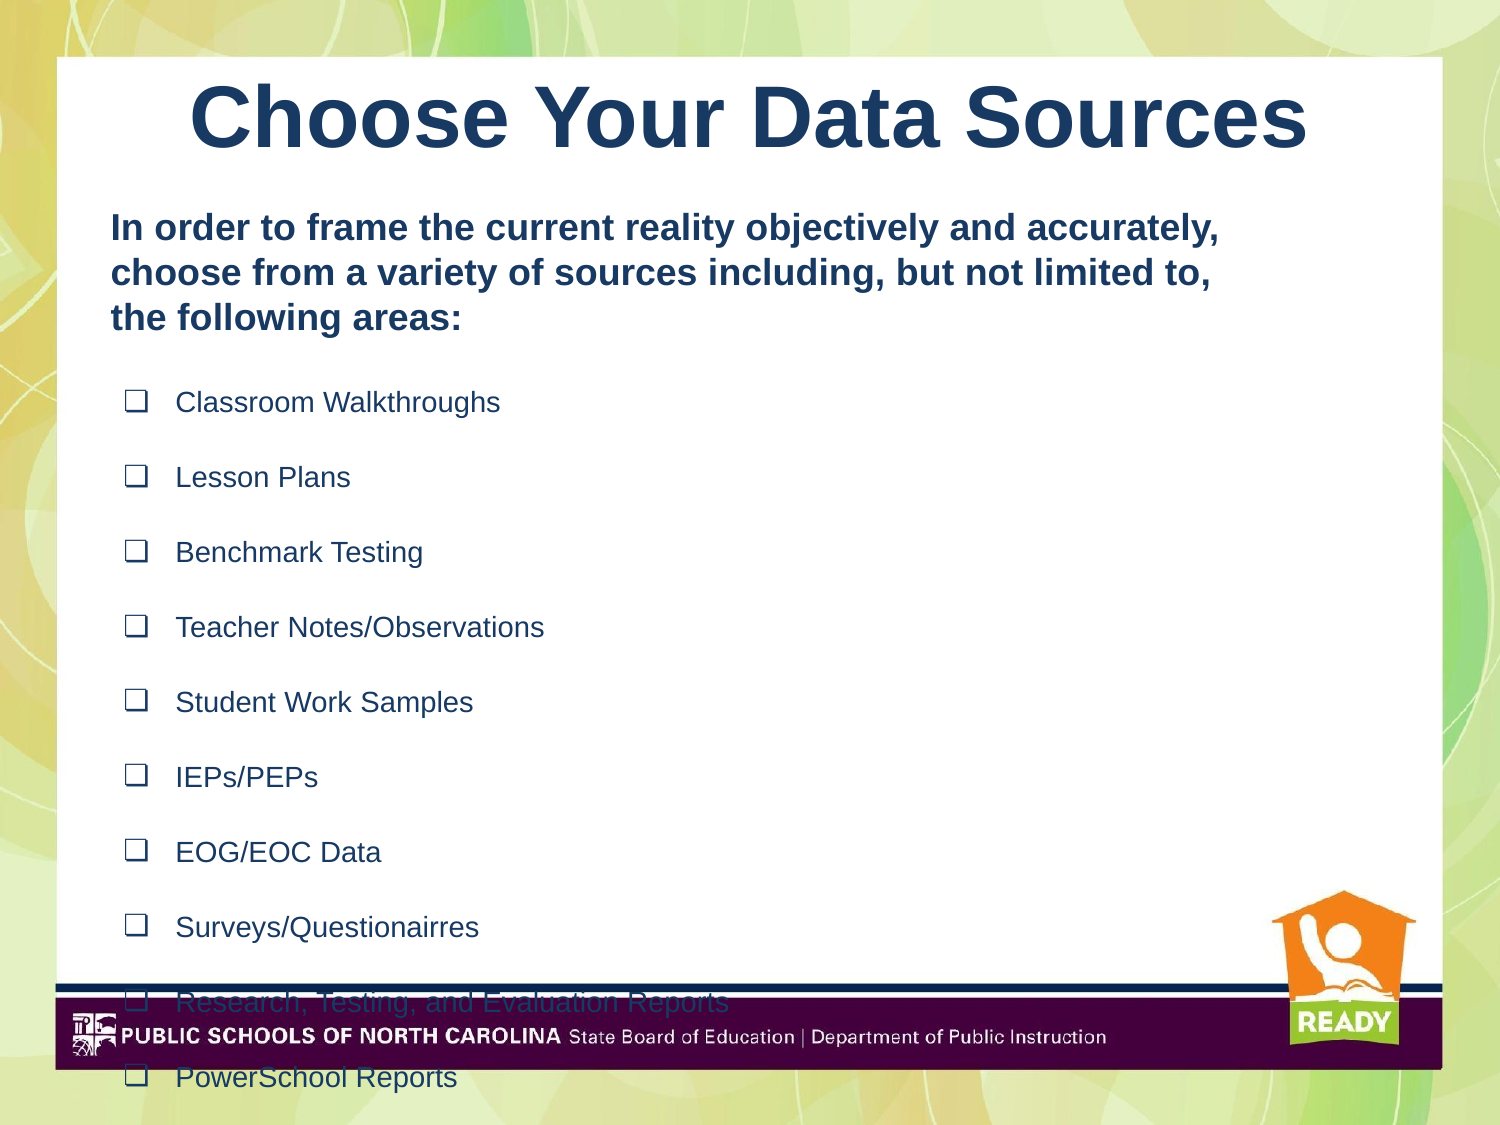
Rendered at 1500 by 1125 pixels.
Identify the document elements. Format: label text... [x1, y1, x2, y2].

list Classroom Walkthroughs Lesson Plans Benchmark Testing Teacher Notes/Observations Student Work Samples IEPs/PEPs EOG/EOC Data Surveys/Questionairres Research, Testing, and Evaluation Reports PowerSchool Reports EVAAS Reports McClass Reports Teacher Working Conditions Surveys Other:_______________ Other:_______________ [85, 368, 1415, 1017]
picture [0, 0, 1500, 1125]
list In order to frame the current reality objectively and accurately, choose from a variety of sources including, but not limited to, the following areas: [95, 248, 1259, 353]
title Choose Your Data Sources [75, 45, 1425, 233]
